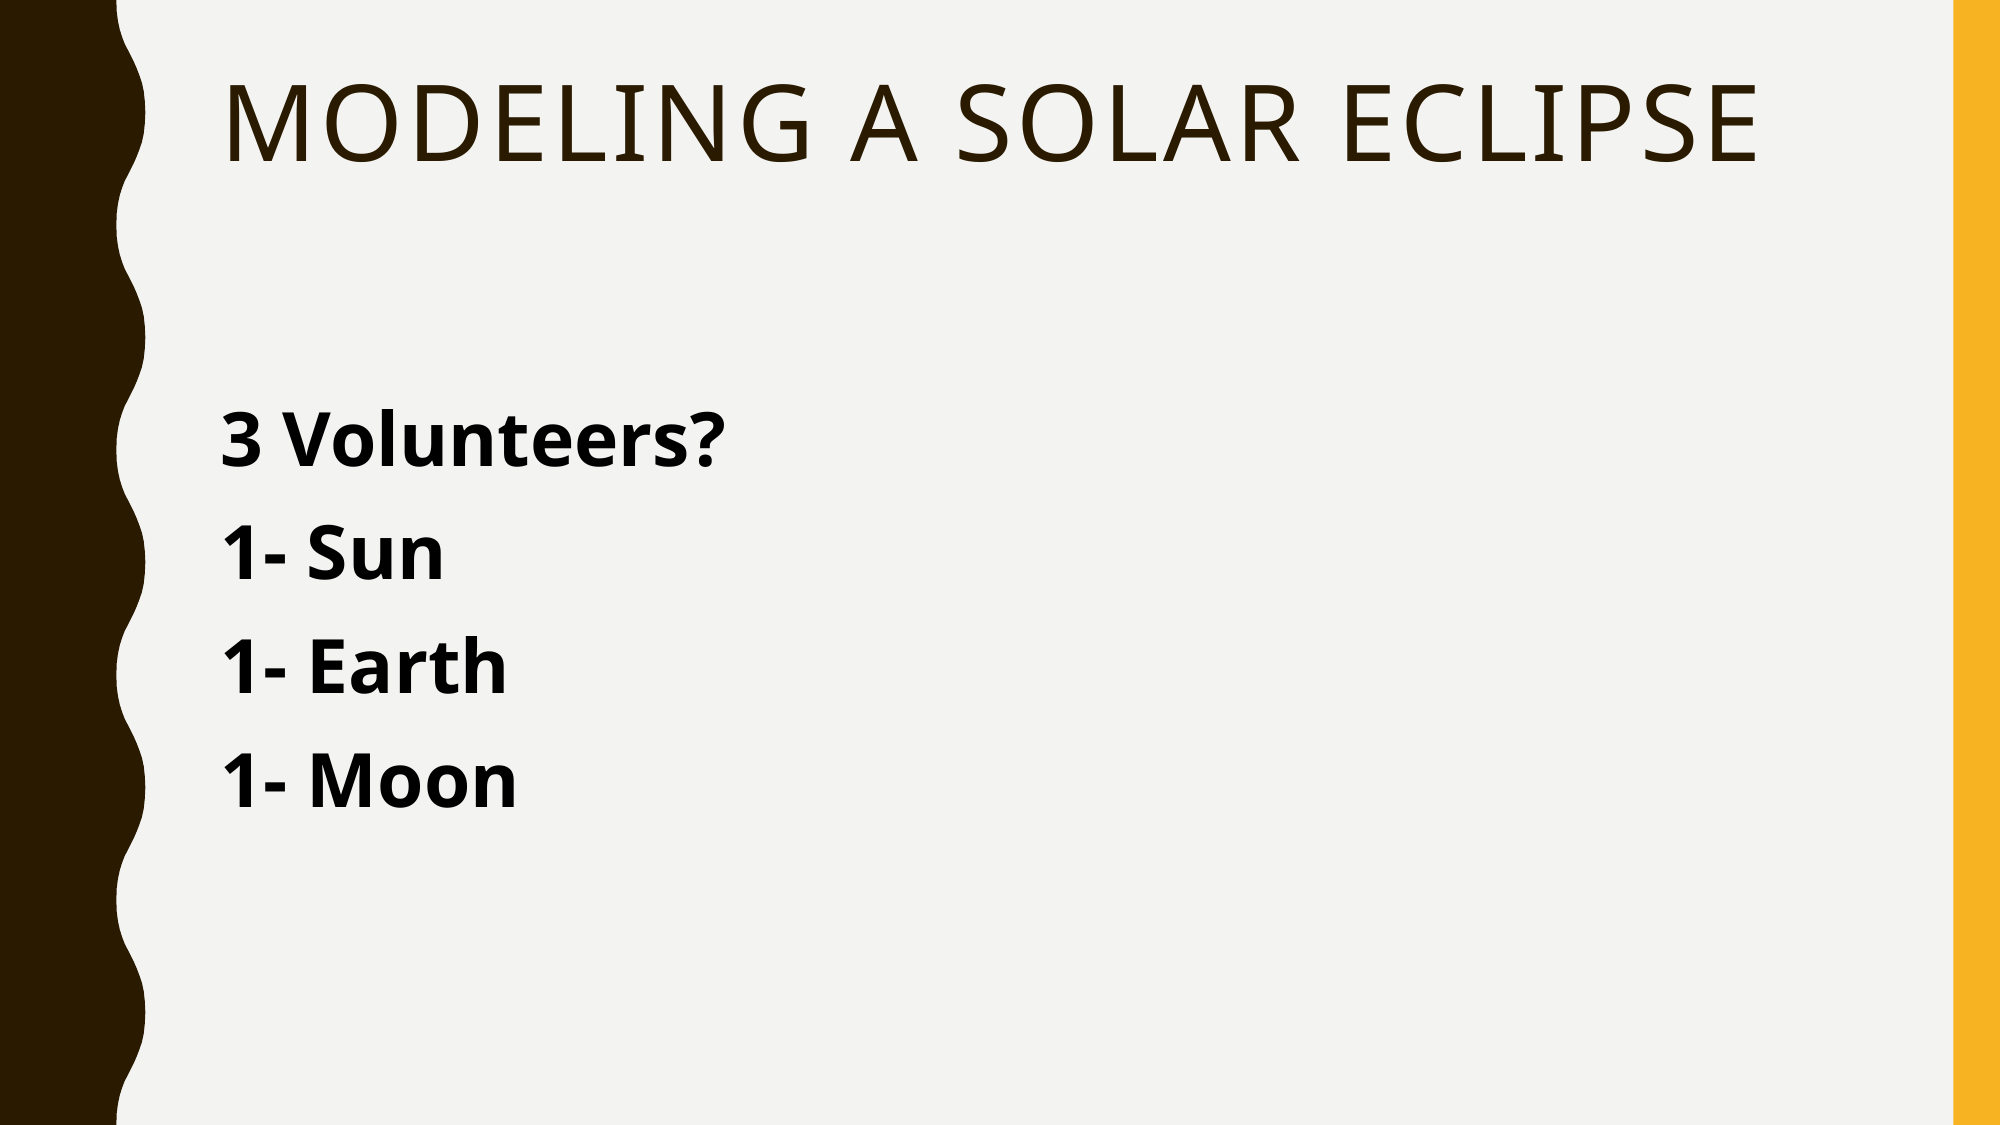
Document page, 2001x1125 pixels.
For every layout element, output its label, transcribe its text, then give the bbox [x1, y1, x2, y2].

title Modeling a Solar Eclipse [205, 62, 1875, 308]
list 3 Volunteers? 1- Sun 1- Earth 1- Moon [205, 375, 1875, 965]
